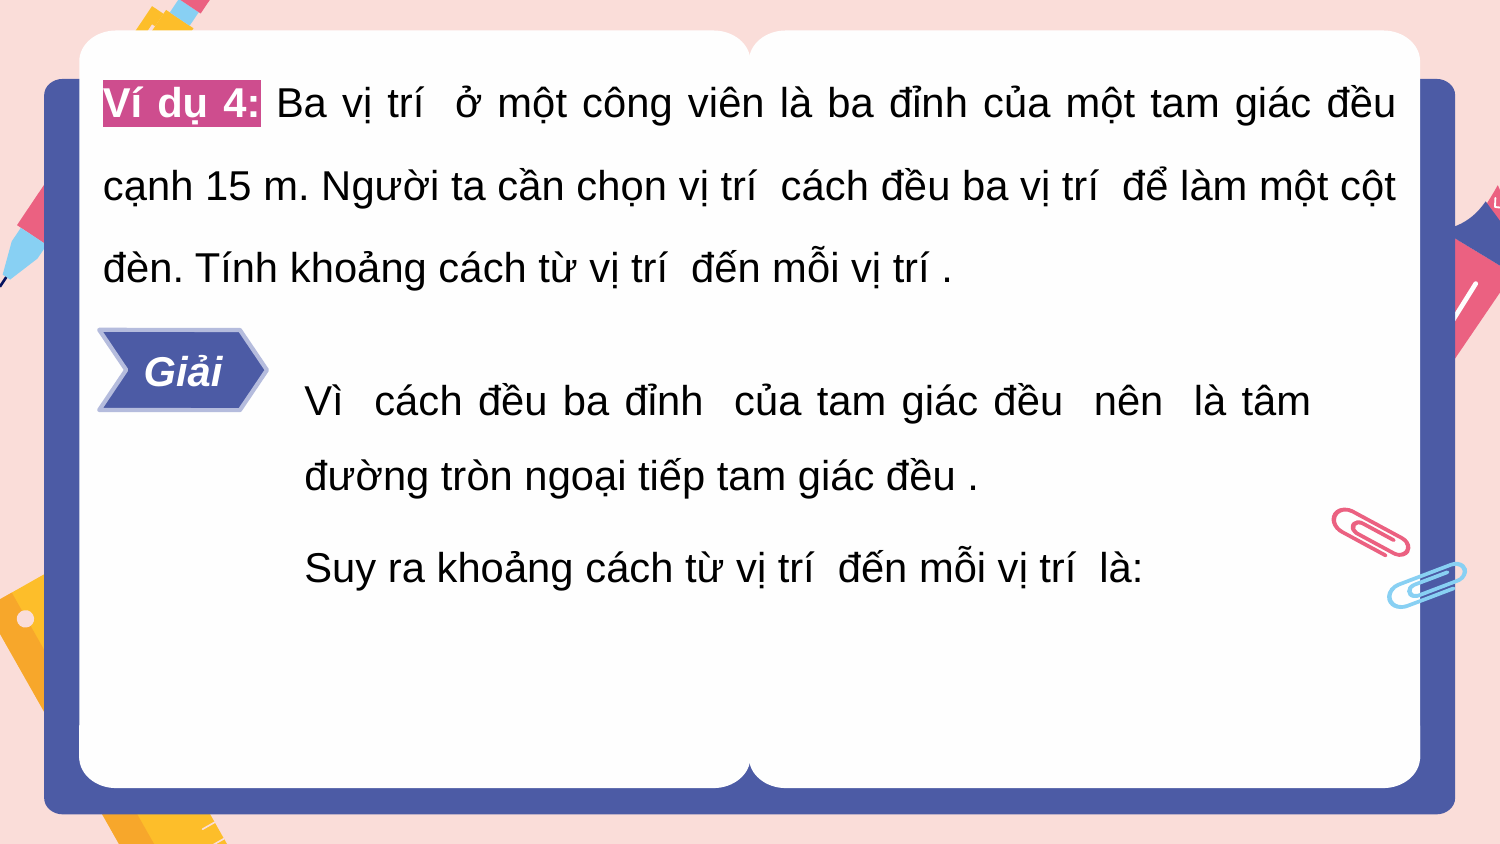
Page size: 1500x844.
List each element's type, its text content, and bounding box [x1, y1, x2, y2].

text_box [1326, 501, 1473, 614]
text_box Giải [97, 327, 269, 413]
